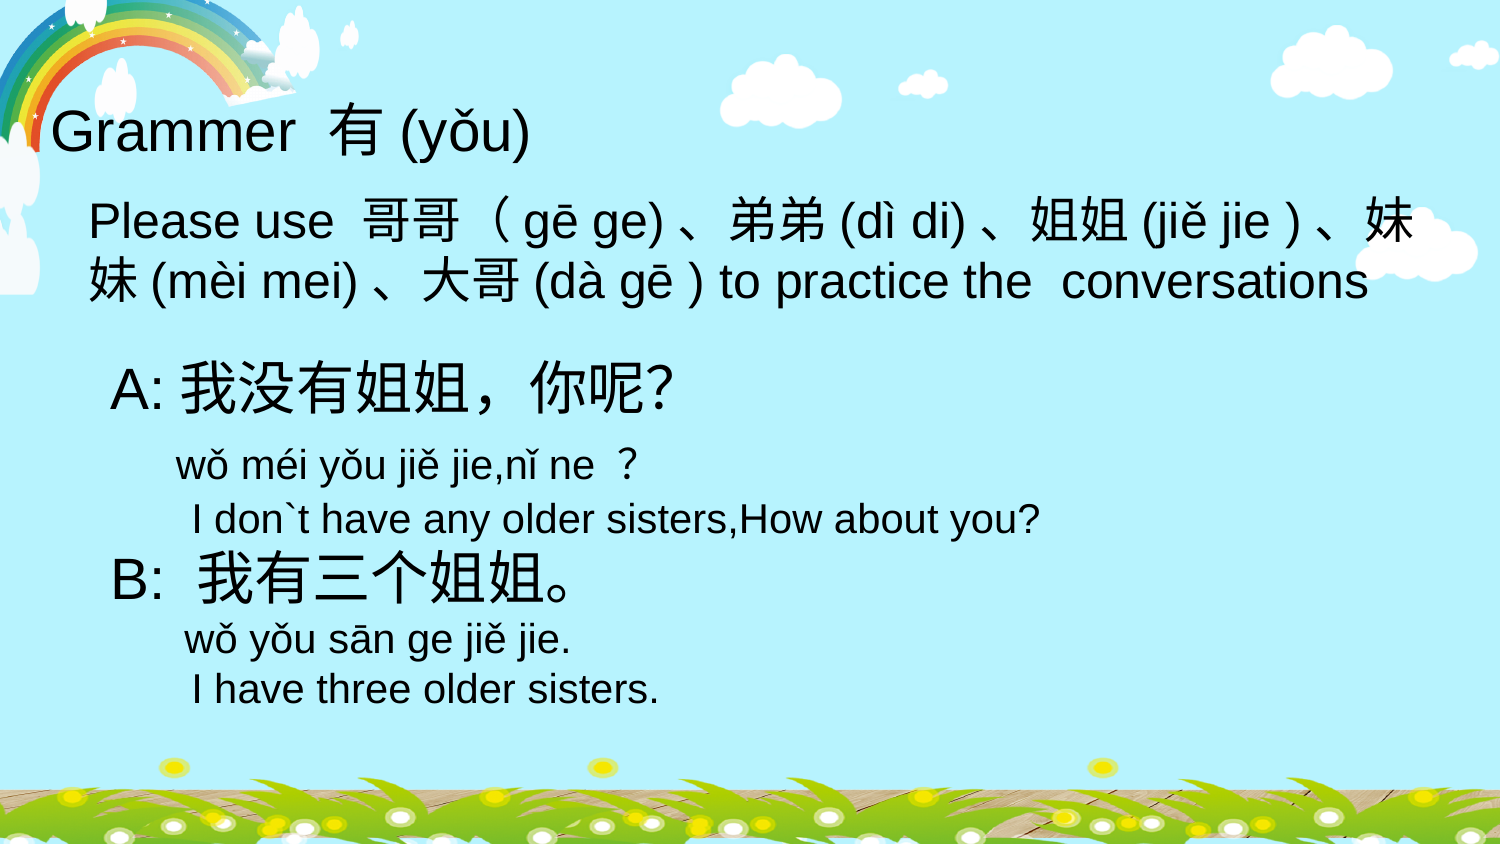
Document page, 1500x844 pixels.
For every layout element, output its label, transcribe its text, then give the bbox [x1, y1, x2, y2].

text_box A:我没有姐姐，你呢？ wǒ méi yǒu jiě jie,nǐ ne ？ I don`t have any older sisters,How about you? B: 我有三个姐姐。 wǒ yǒu sān ge jiě jie. I have three older sisters. [96, 344, 1444, 756]
picture [0, 757, 1500, 844]
picture [1288, 180, 1500, 306]
text_box Grammer 有(yǒu) [382, 85, 716, 171]
picture [0, 0, 378, 295]
text_box Please use 哥哥（gē ge)、弟弟(dì di)、姐姐(jiě jie )、妹妹(mèi mei)、大哥(dà gē ) to practice the conversations [73, 181, 1466, 376]
picture [1203, 0, 1500, 124]
picture [652, 28, 998, 153]
